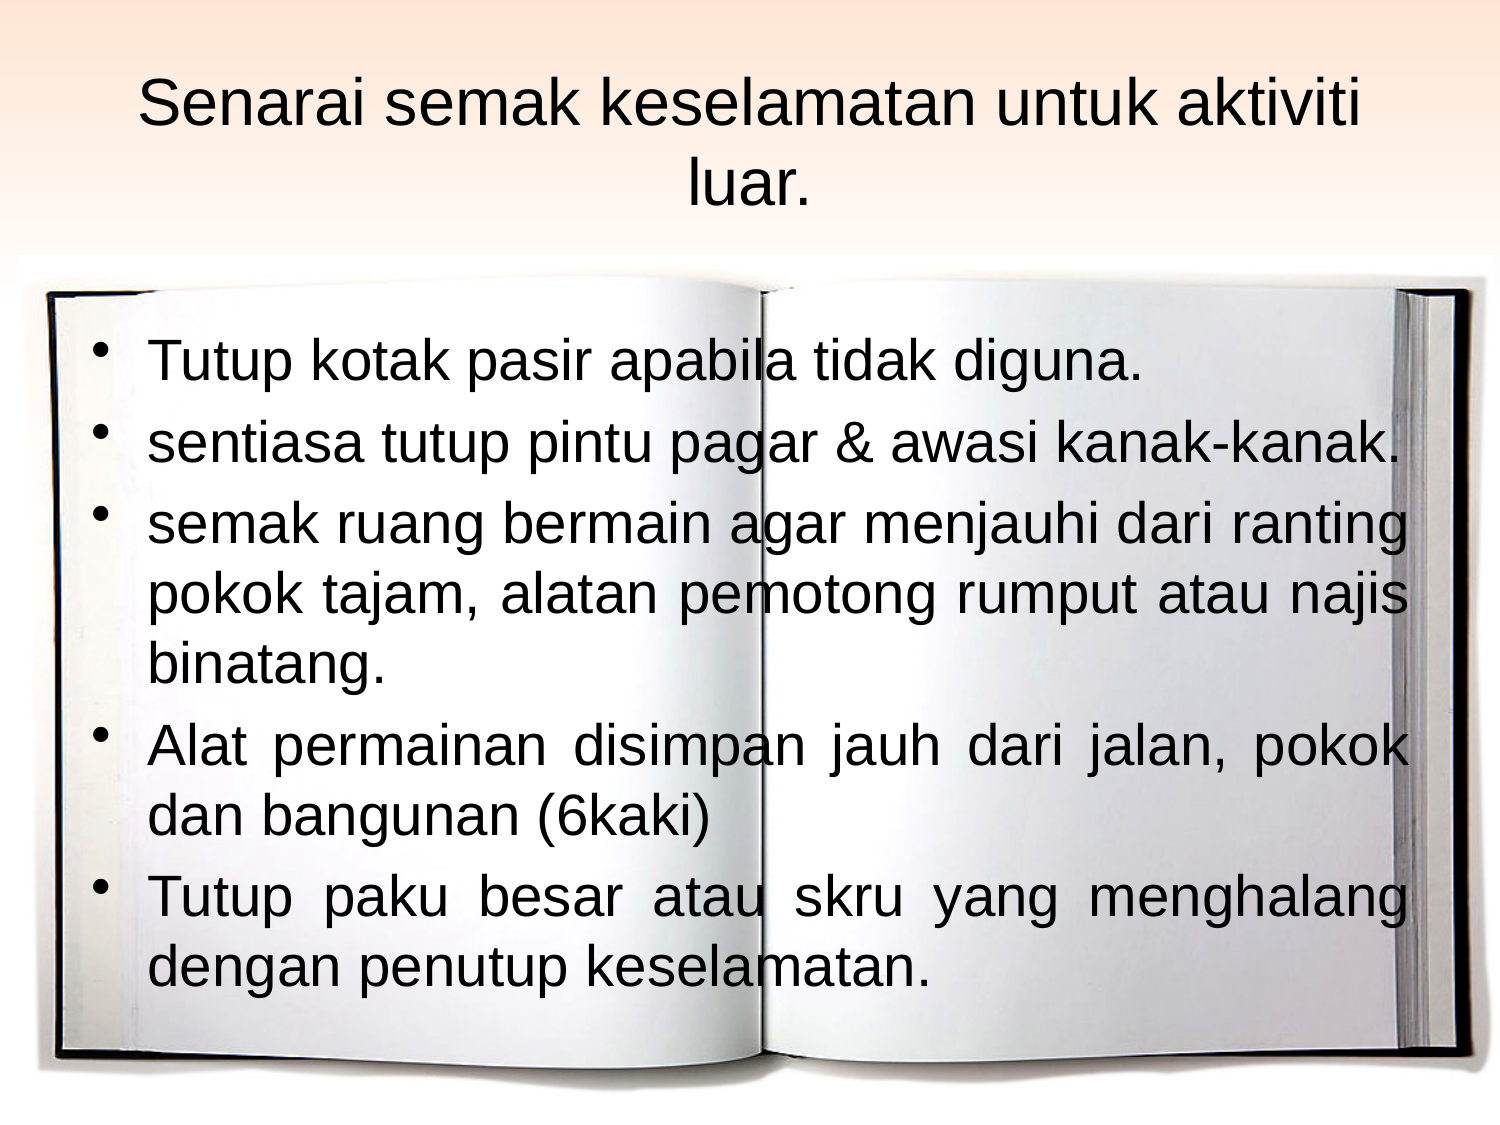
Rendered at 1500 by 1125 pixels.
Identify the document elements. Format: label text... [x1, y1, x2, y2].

list Tutup kotak pasir apabila tidak diguna. sentiasa tutup pintu pagar & awasi kanak-kanak. semak ruang bermain agar menjauhi dari ranting pokok tajam, alatan pemotong rumput atau najis binatang. Alat permainan disimpan jauh dari jalan, pokok dan bangunan (6kaki) Tutup paku besar atau skru yang menghalang dengan penutup keselamatan. [76, 314, 1427, 1058]
picture [17, 255, 1495, 1095]
title Senarai semak keselamatan untuk aktiviti luar. [74, 44, 1426, 233]
